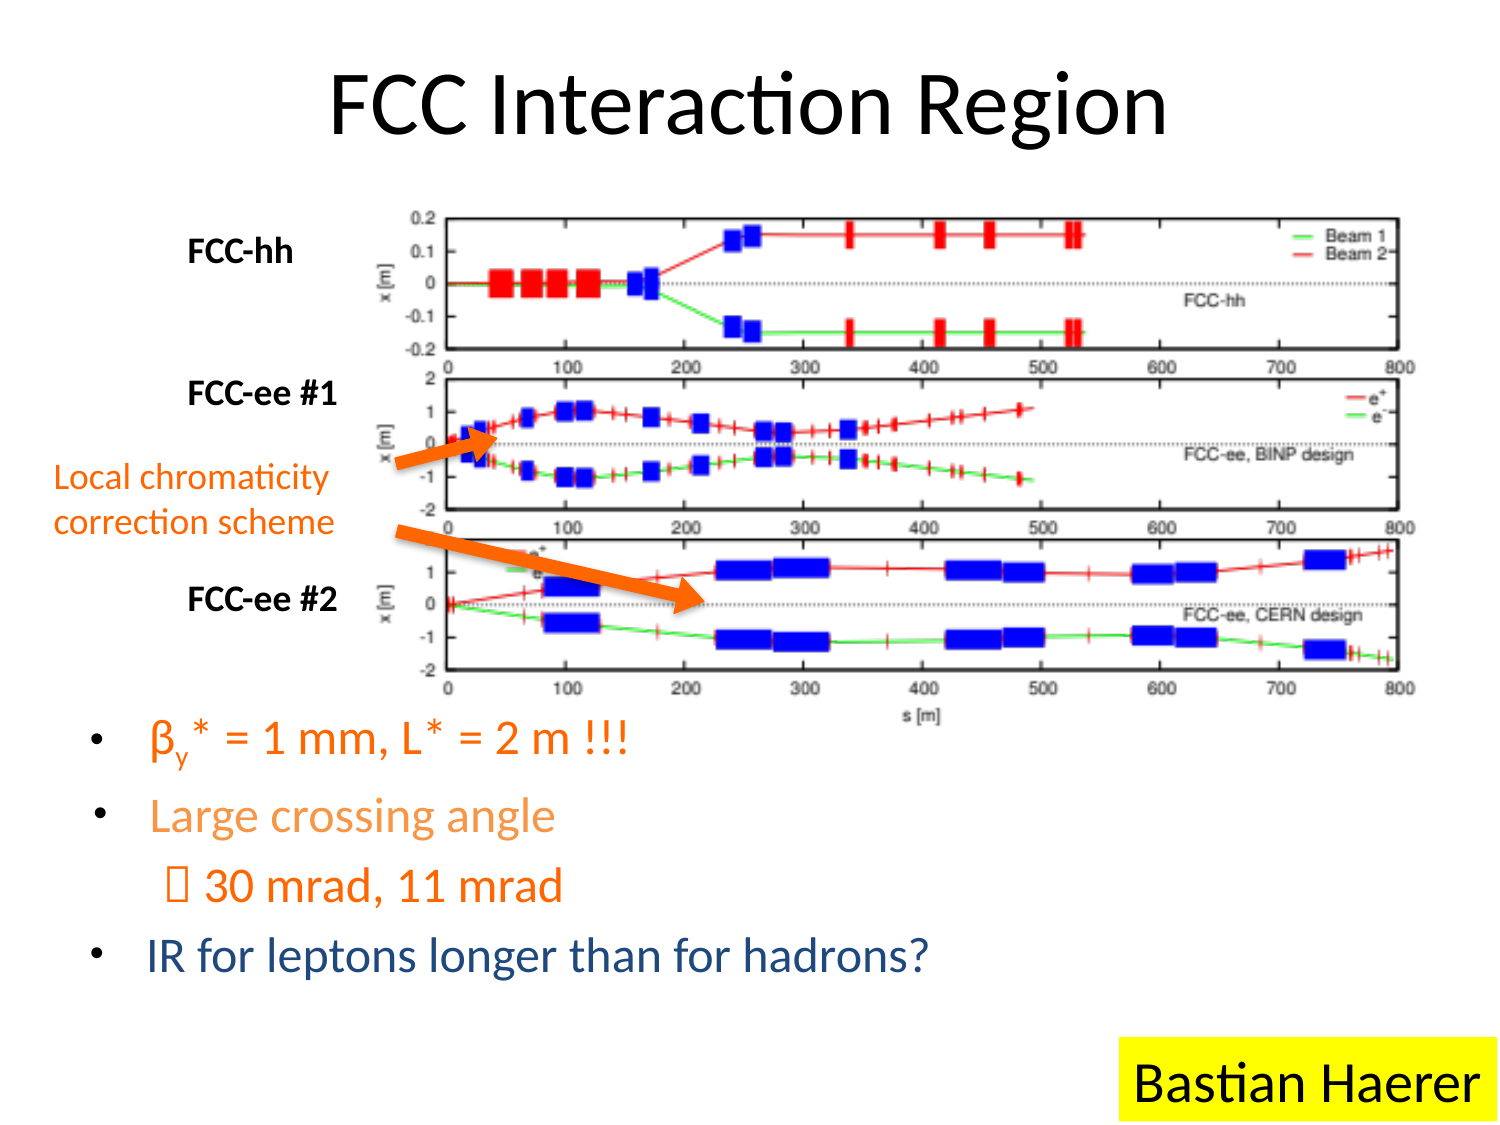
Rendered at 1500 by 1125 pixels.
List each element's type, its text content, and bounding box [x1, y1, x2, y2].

text_box FCC-ee #2 [172, 566, 353, 626]
text_box Bastian Haerer [1119, 1036, 1498, 1122]
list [373, 198, 1422, 729]
text_box Local chromaticity correction scheme [38, 444, 353, 595]
title FCC Interaction Region [75, 4, 1425, 192]
text_box FCC-ee #1 [172, 361, 353, 421]
text_box FCC-hh [172, 218, 309, 279]
text_box βy* = 1 mm, L* = 2 m !!! Large crossing angle  30 mrad, 11 mrad IR for leptons longer than for hadrons? [75, 696, 1152, 1006]
